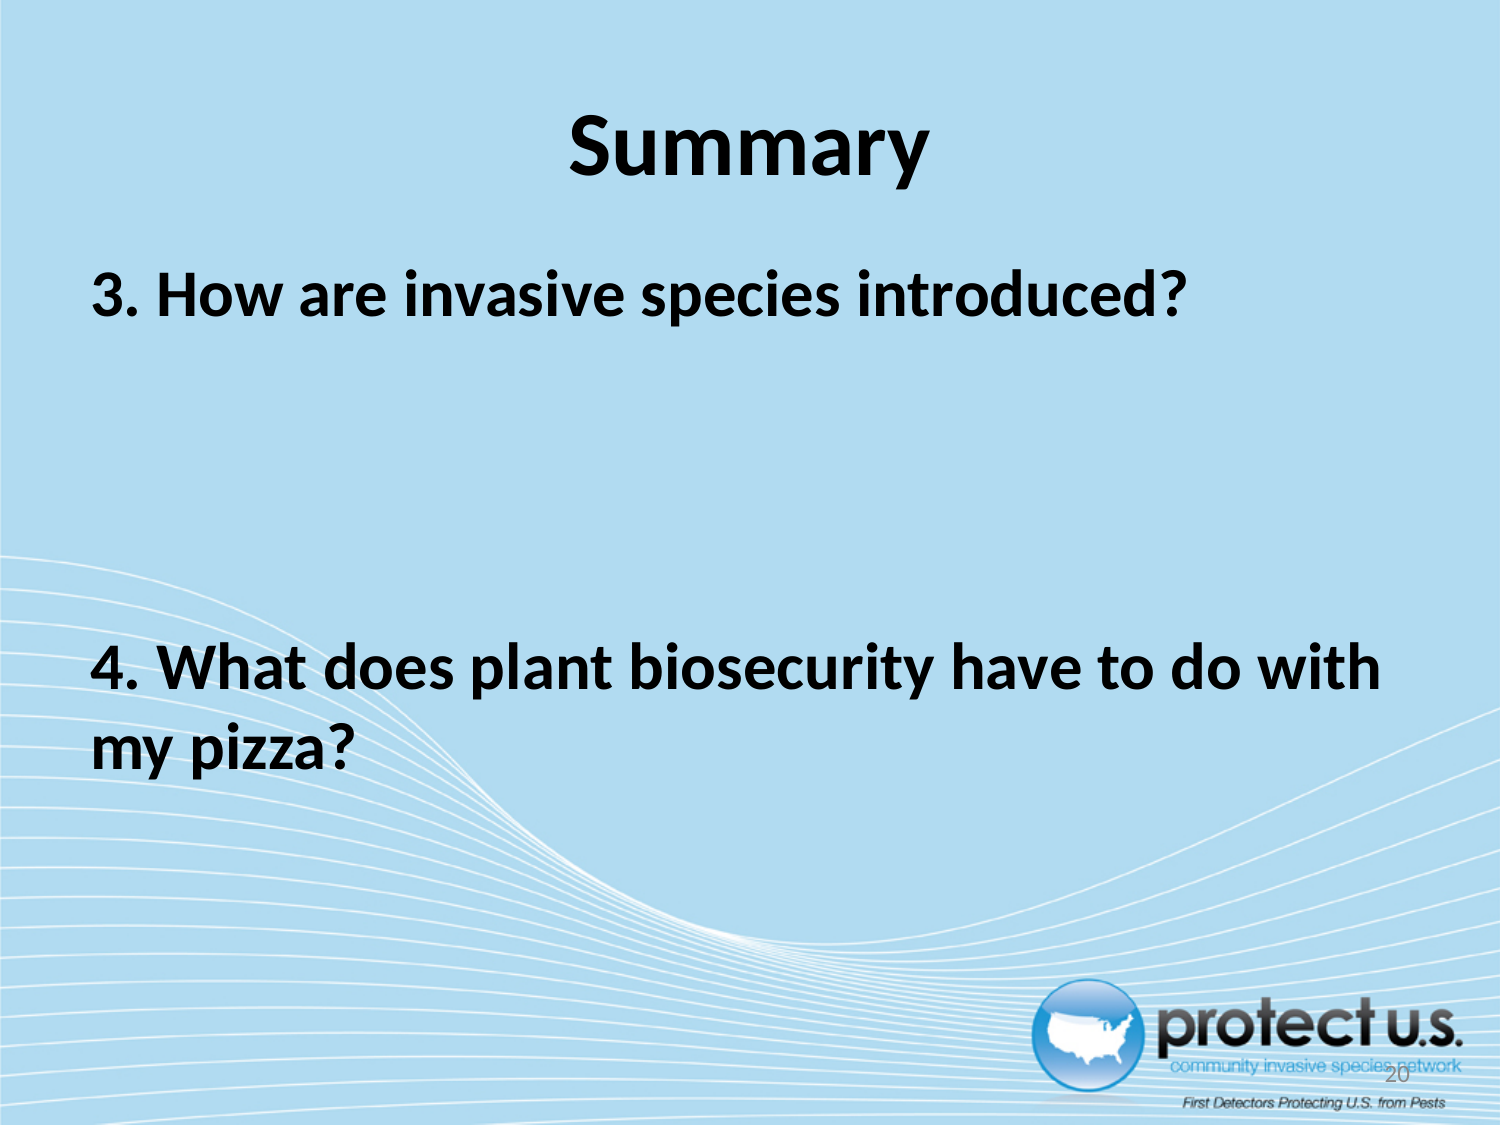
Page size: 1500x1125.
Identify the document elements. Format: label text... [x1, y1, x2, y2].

title Summary [75, 45, 1425, 233]
picture [0, 0, 1500, 1125]
list 3. How are invasive species introduced? 4. What does plant biosecurity have to do with my pizza? [75, 241, 1425, 985]
slide_number 20 [1074, 1042, 1425, 1103]
